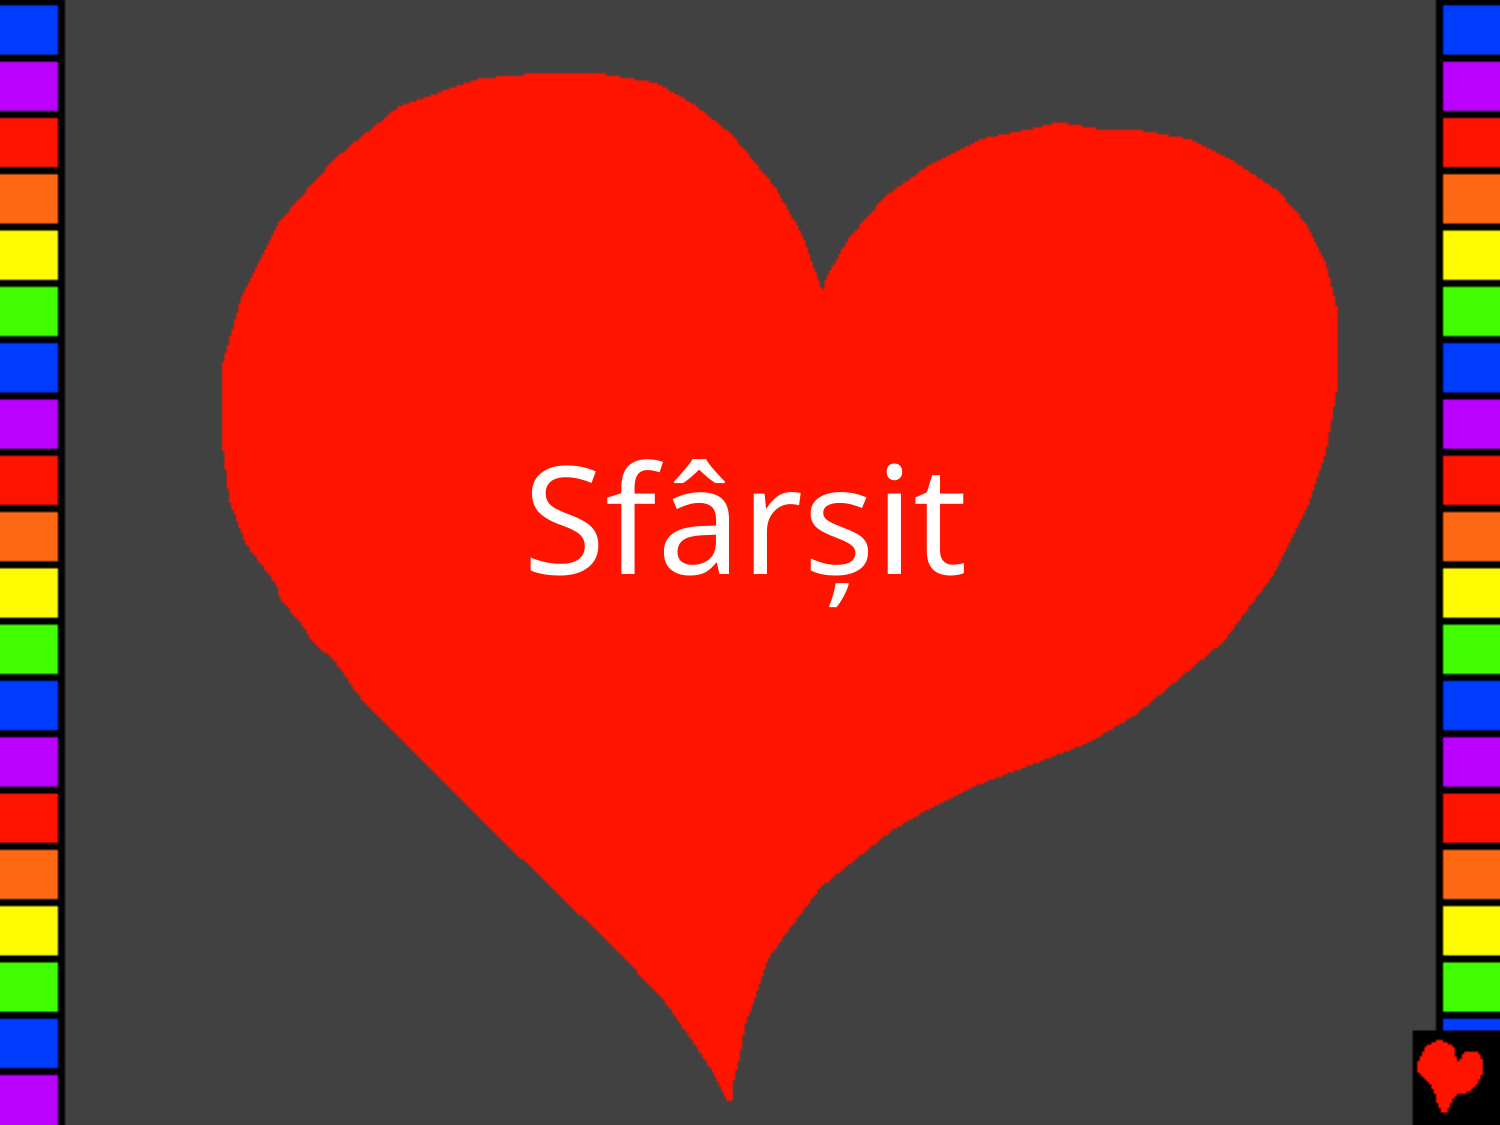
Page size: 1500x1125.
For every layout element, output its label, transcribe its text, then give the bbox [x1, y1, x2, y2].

picture [0, 0, 1500, 1125]
title Sfârşit [521, 424, 1041, 613]
